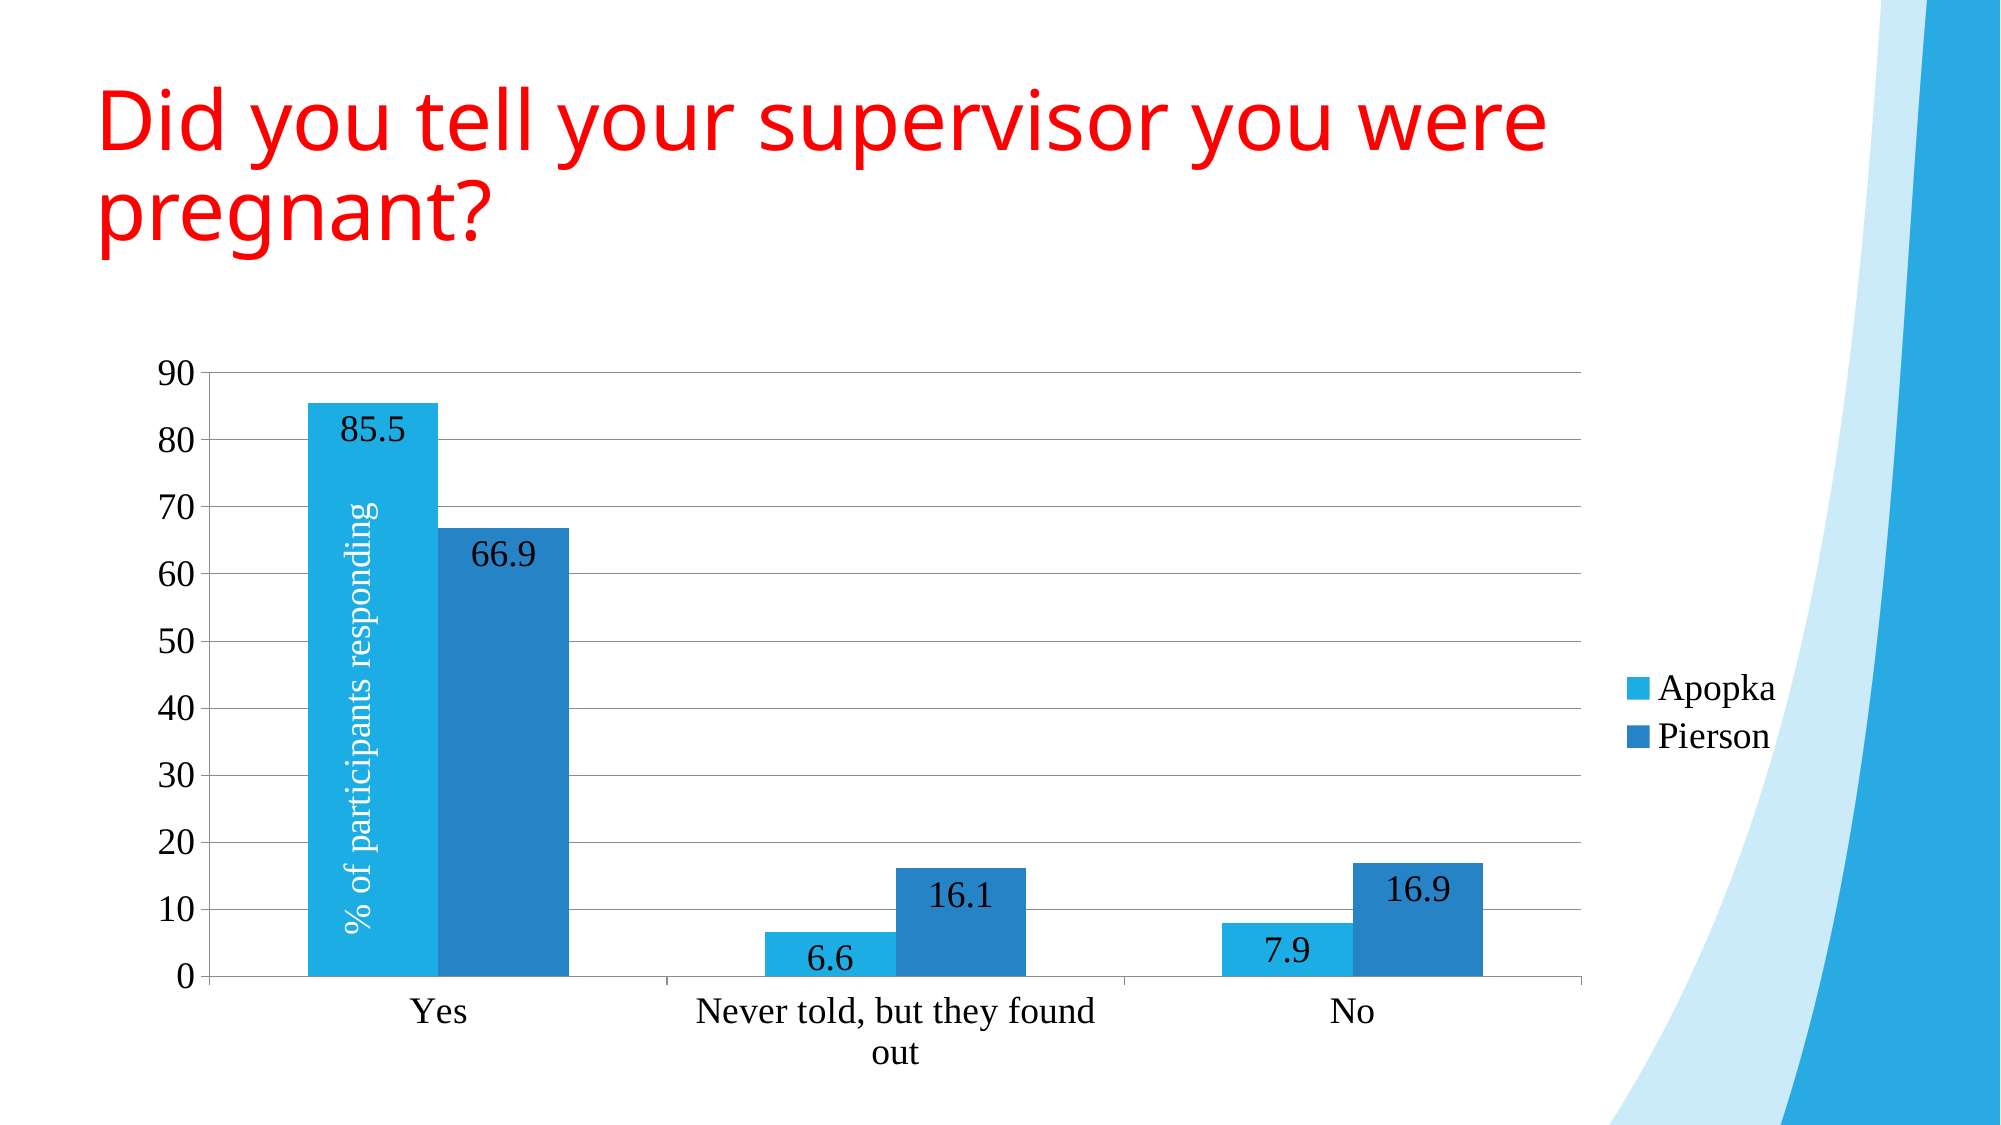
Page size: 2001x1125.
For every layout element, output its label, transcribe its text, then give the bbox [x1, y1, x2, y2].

picture [0, 0, 2001, 1125]
chart [123, 337, 1802, 1088]
title Did you tell your supervisor you were pregnant? [79, 59, 1906, 278]
